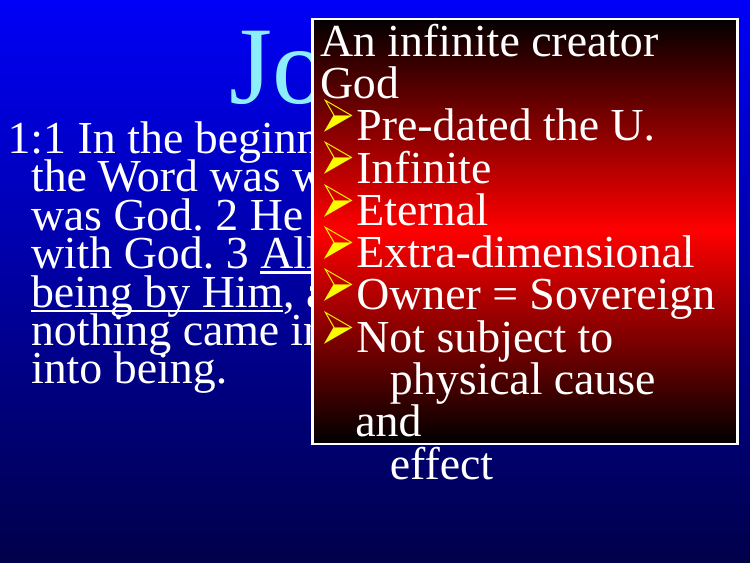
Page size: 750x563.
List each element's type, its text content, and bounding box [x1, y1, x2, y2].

list 1:1 In the beginning was the Word, and the Word was with God, and the Word was God. 2 He was in the beginning with God. 3 All things came into being by Him, and apart from Him nothing came into being that has come into being. [0, 118, 750, 519]
title John 1 [0, 12, 750, 118]
text_box An infinite creator God Pre-dated the U. Infinite Eternal Extra-dimensional Owner = Sovereign Not subject to physical cause and effect [312, 18, 738, 444]
